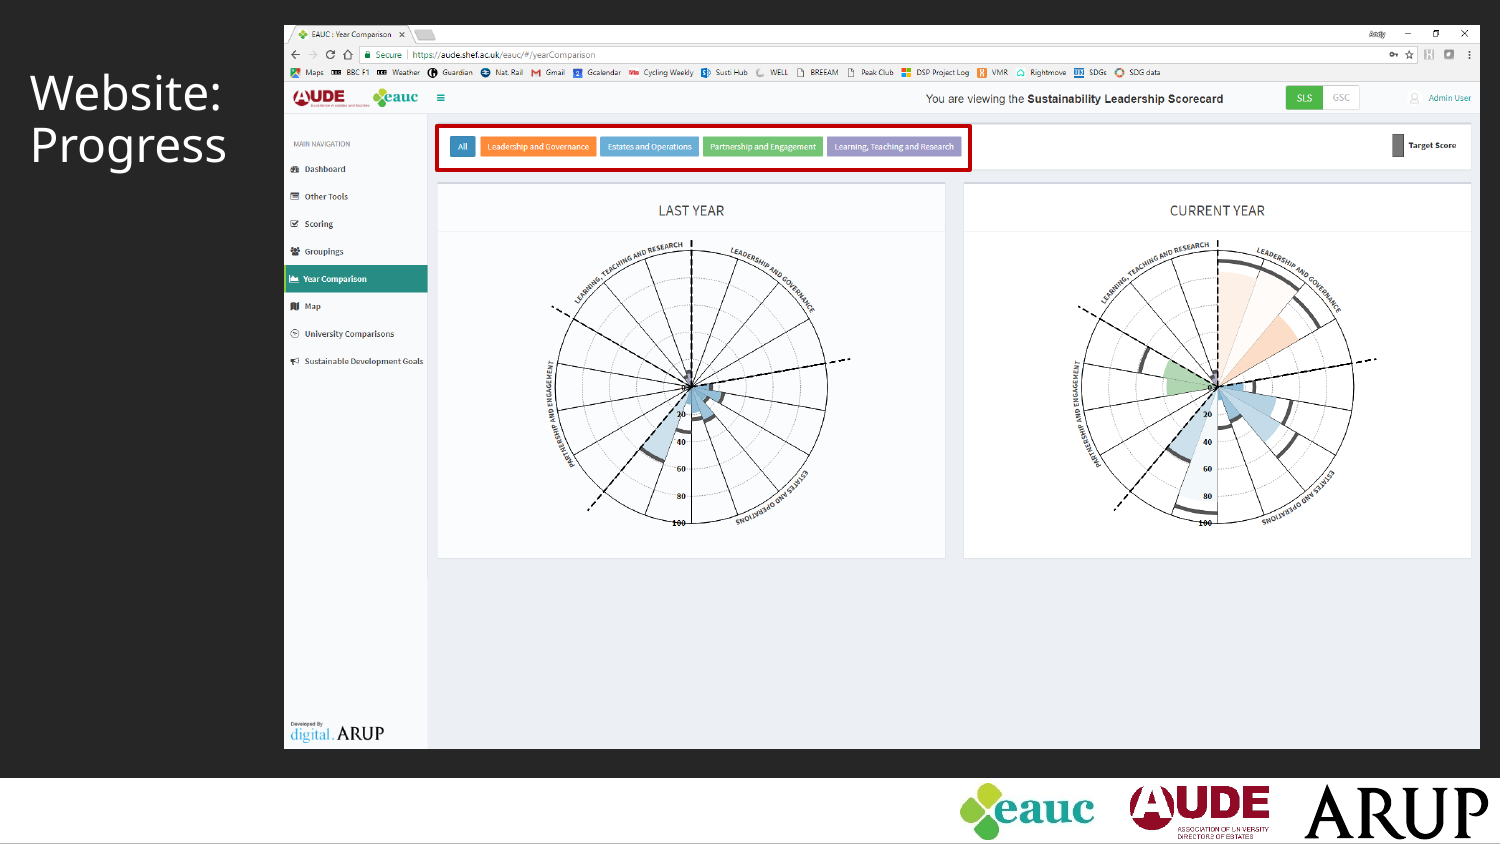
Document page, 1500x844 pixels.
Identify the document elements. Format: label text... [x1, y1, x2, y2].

picture [960, 783, 1094, 840]
picture [1128, 783, 1270, 840]
list Website: Progress [0, 0, 744, 196]
picture [283, 25, 1481, 749]
